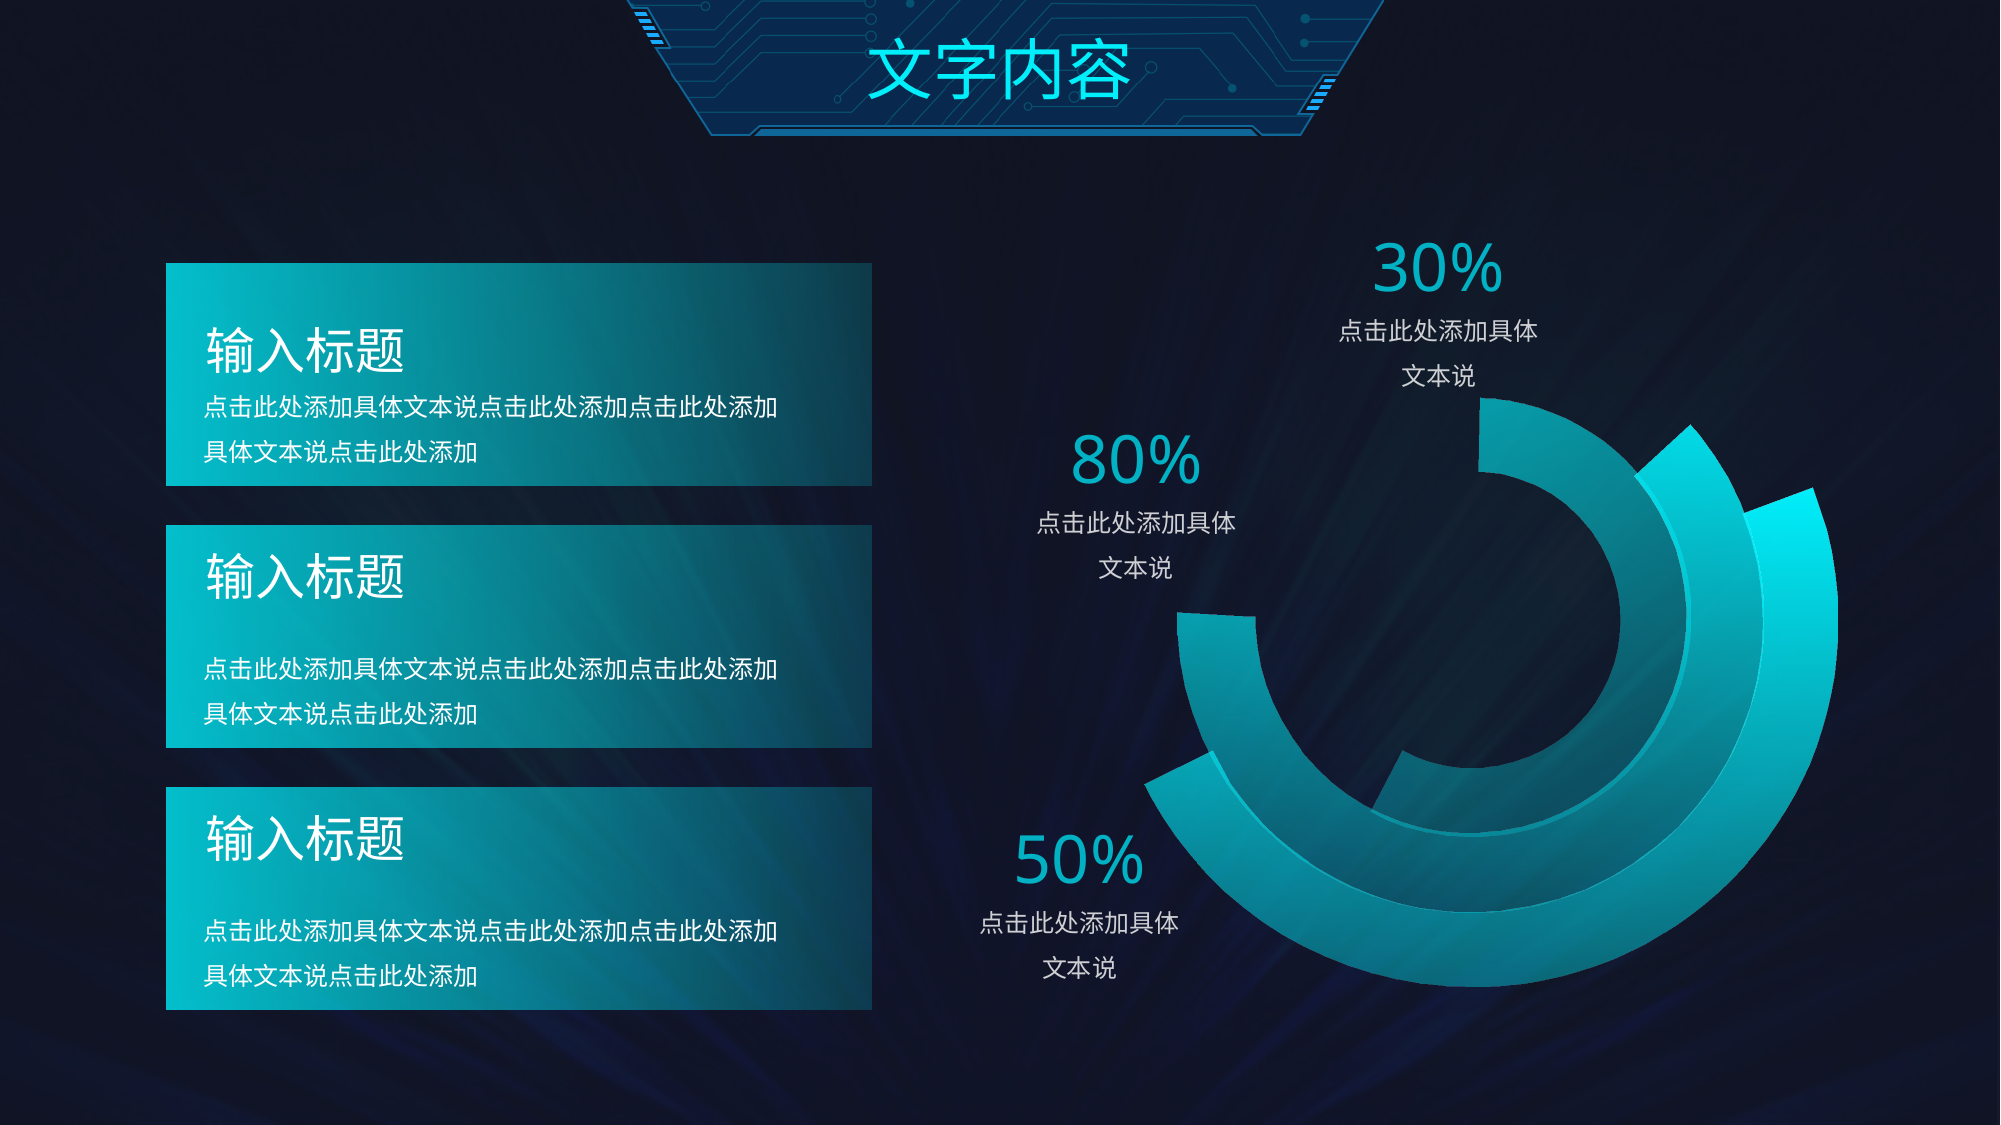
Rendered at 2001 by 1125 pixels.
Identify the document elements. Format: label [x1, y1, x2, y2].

text_box [1317, 217, 1561, 395]
text_box [1014, 409, 1259, 587]
text_box [957, 809, 1202, 987]
text_box [166, 263, 872, 486]
text_box [166, 525, 872, 748]
text_box [166, 787, 872, 1010]
text_box [561, 0, 1439, 167]
text_box [1144, 406, 1838, 987]
